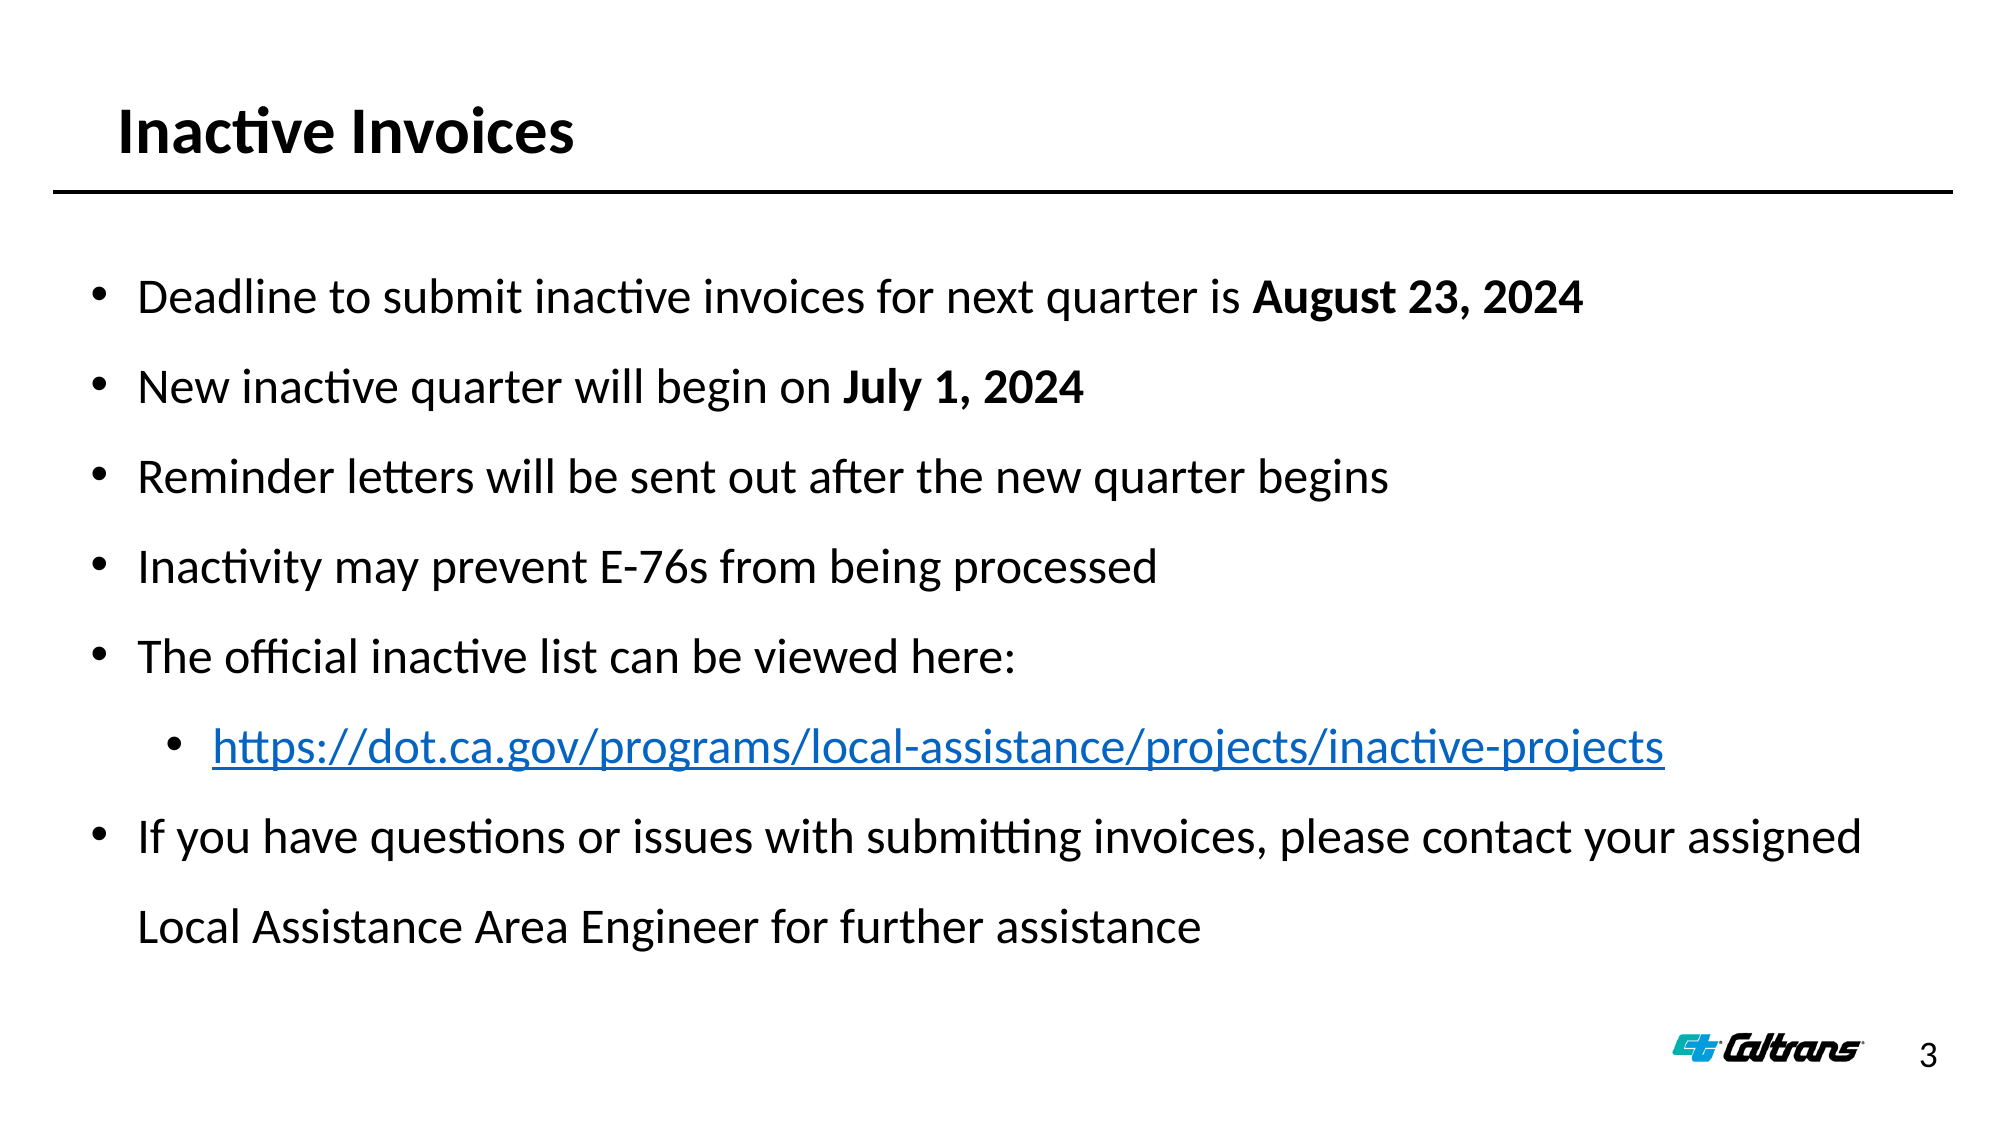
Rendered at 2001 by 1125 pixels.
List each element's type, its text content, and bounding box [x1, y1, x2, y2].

text_box Inactive Invoices [103, 79, 591, 174]
picture [1626, 1022, 1909, 1072]
text_box 3 [1904, 1022, 1953, 1083]
text_box Deadline to submit inactive invoices for next quarter is August 23, 2024 New inactive quarter will begin on July 1, 2024 Reminder letters will be sent out after the new quarter begins Inactivity may prevent E-76s from being processed The official inactive list can be viewed here: https://dot.ca.gov/programs/local-assistance/projects/inactive-projects If you have questions or issues with submitting invoices, please contact your assigned Local Assistance Area Engineer for further assistance [75, 226, 1904, 961]
